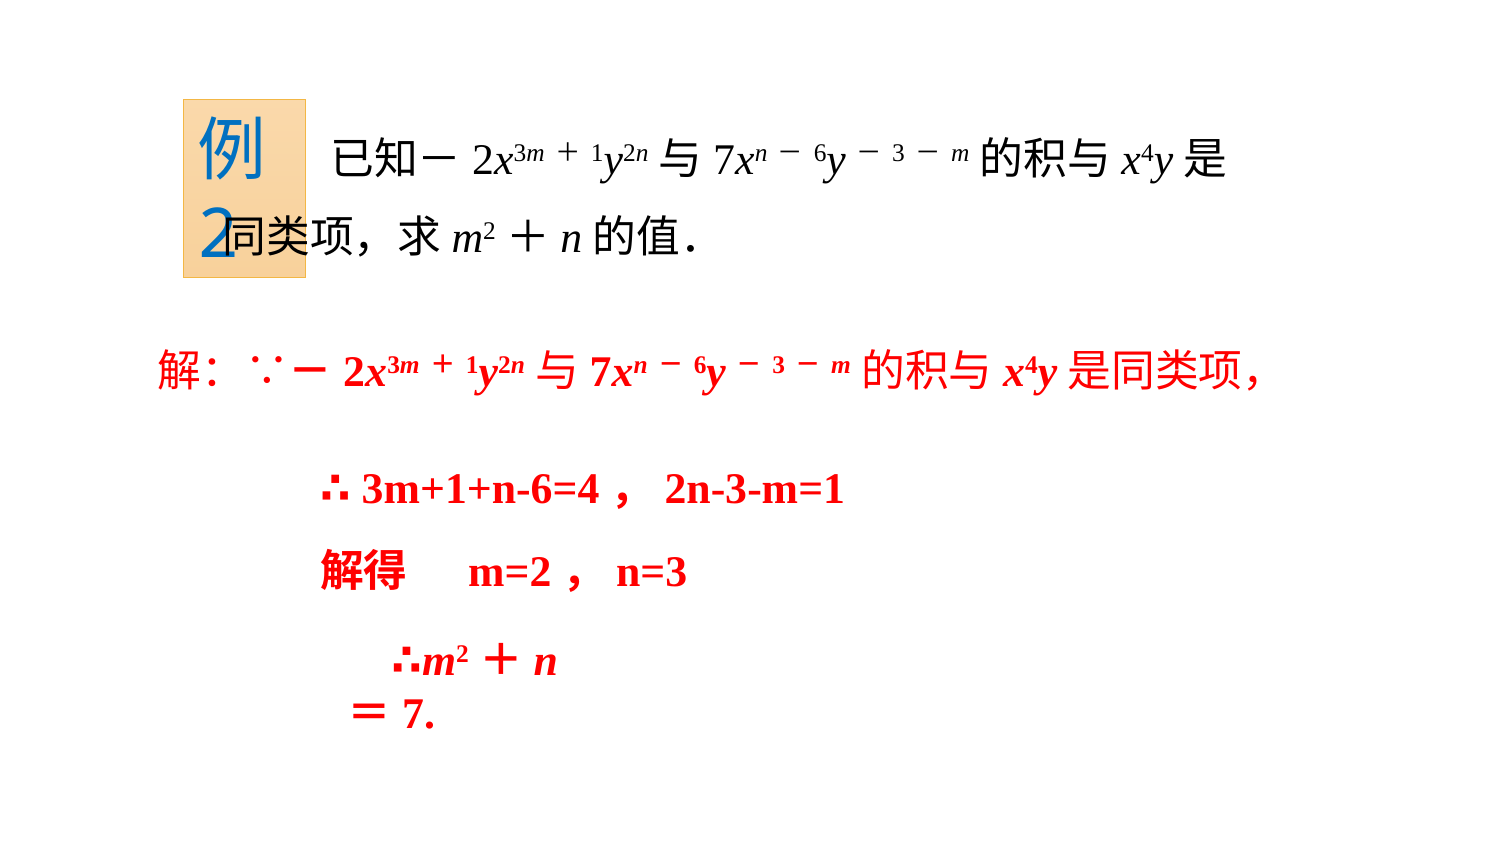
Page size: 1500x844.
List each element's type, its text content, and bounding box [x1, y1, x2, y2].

text_box 解：∵－2x3m＋1y2n与7xn－6y－3－m的积与x4y是同类项， [146, 337, 1298, 402]
text_box 已知－2x3m＋1y2n与7xn－6y－3－m的积与x4y是同类项，求m2＋n的值． [211, 98, 1260, 268]
text_box 例2 [183, 99, 306, 278]
text_box ∴m2＋n＝7. [336, 626, 624, 690]
text_box ∴ 3m+1+n-6=4，2n-3-m=1 [308, 453, 918, 518]
text_box 解得 m=2，n=3 [308, 537, 918, 601]
